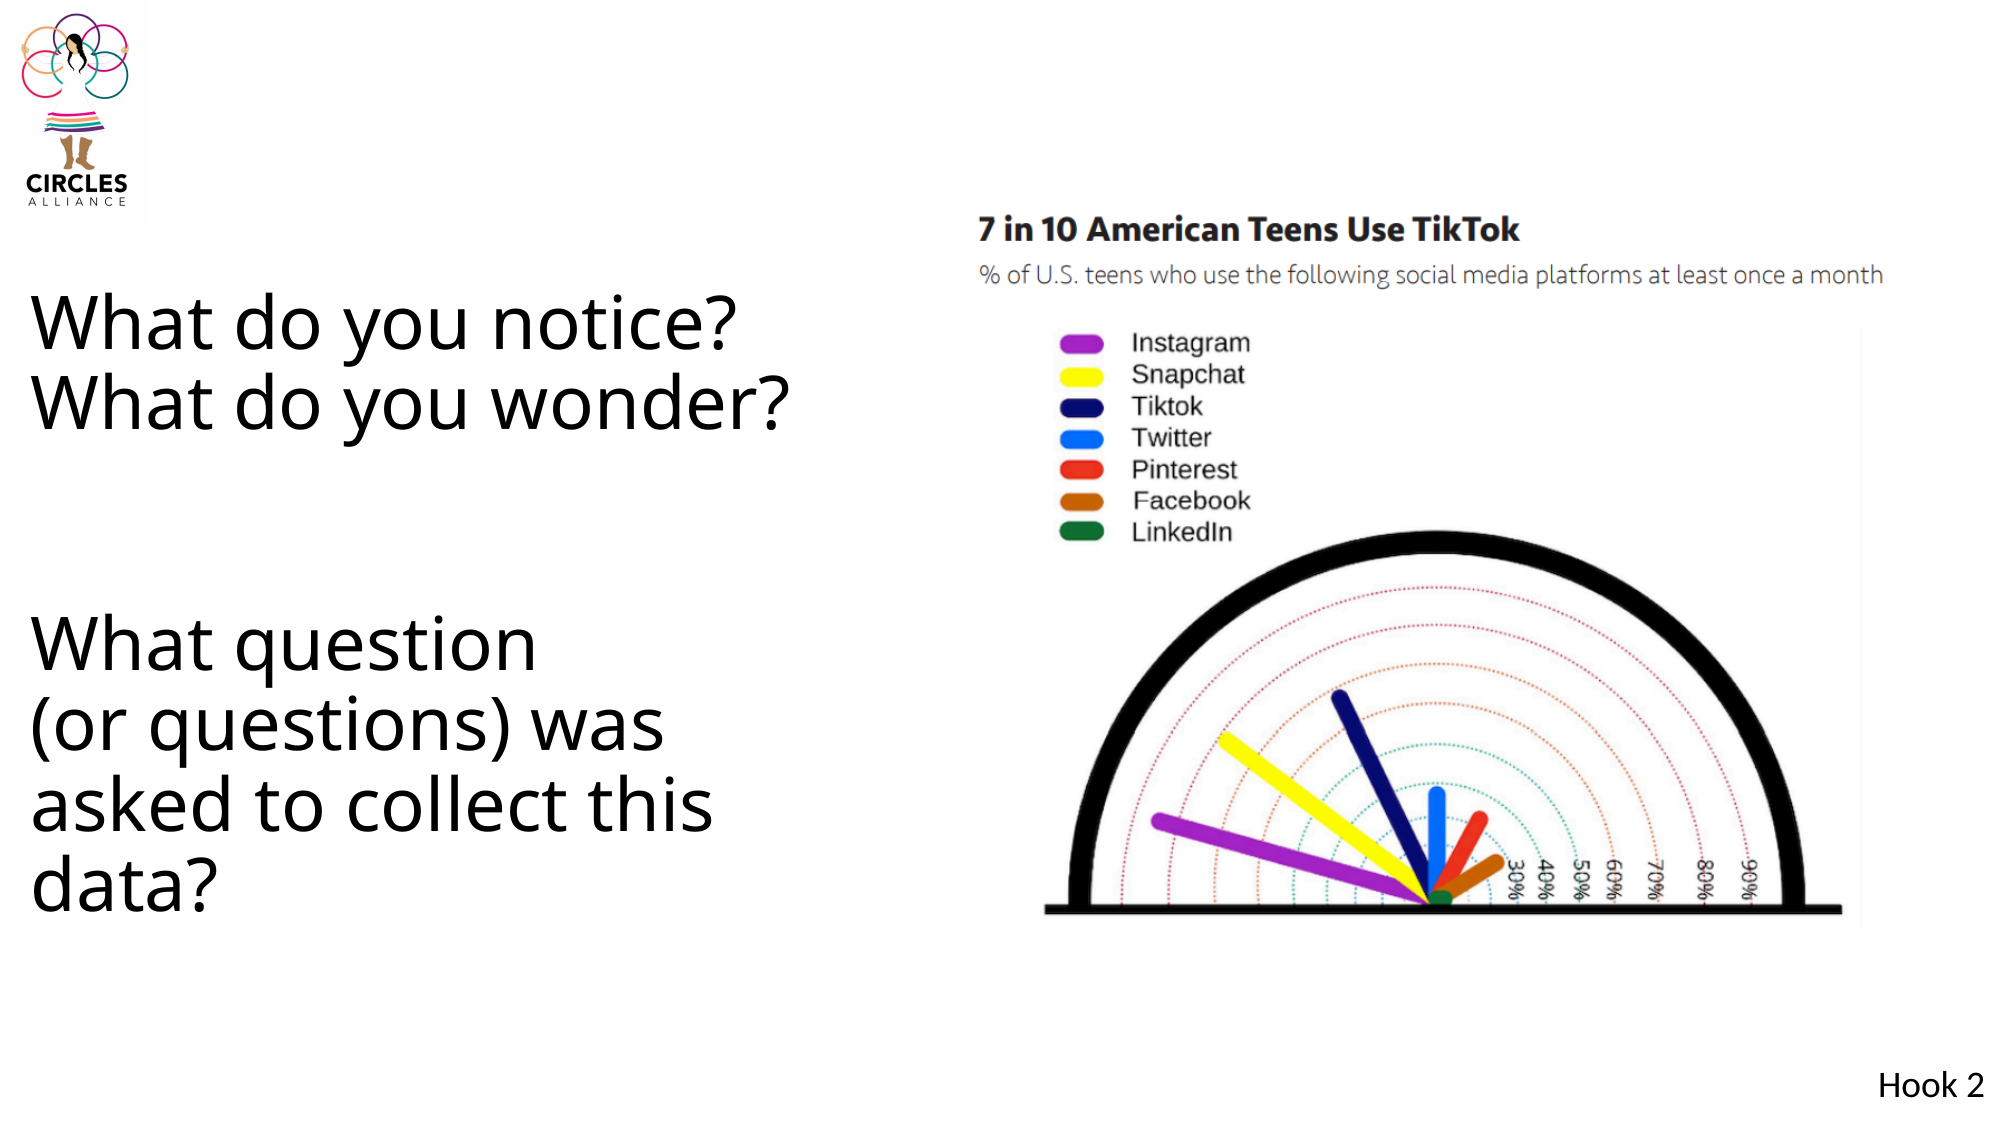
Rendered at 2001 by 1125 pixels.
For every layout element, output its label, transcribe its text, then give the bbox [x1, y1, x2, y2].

picture [874, 193, 1985, 932]
text_box Hook 2 [1863, 1052, 2000, 1112]
picture [0, 0, 150, 225]
title What do you notice? What do you wonder? What question (or questions) was asked to collect this data? [15, 275, 875, 1107]
